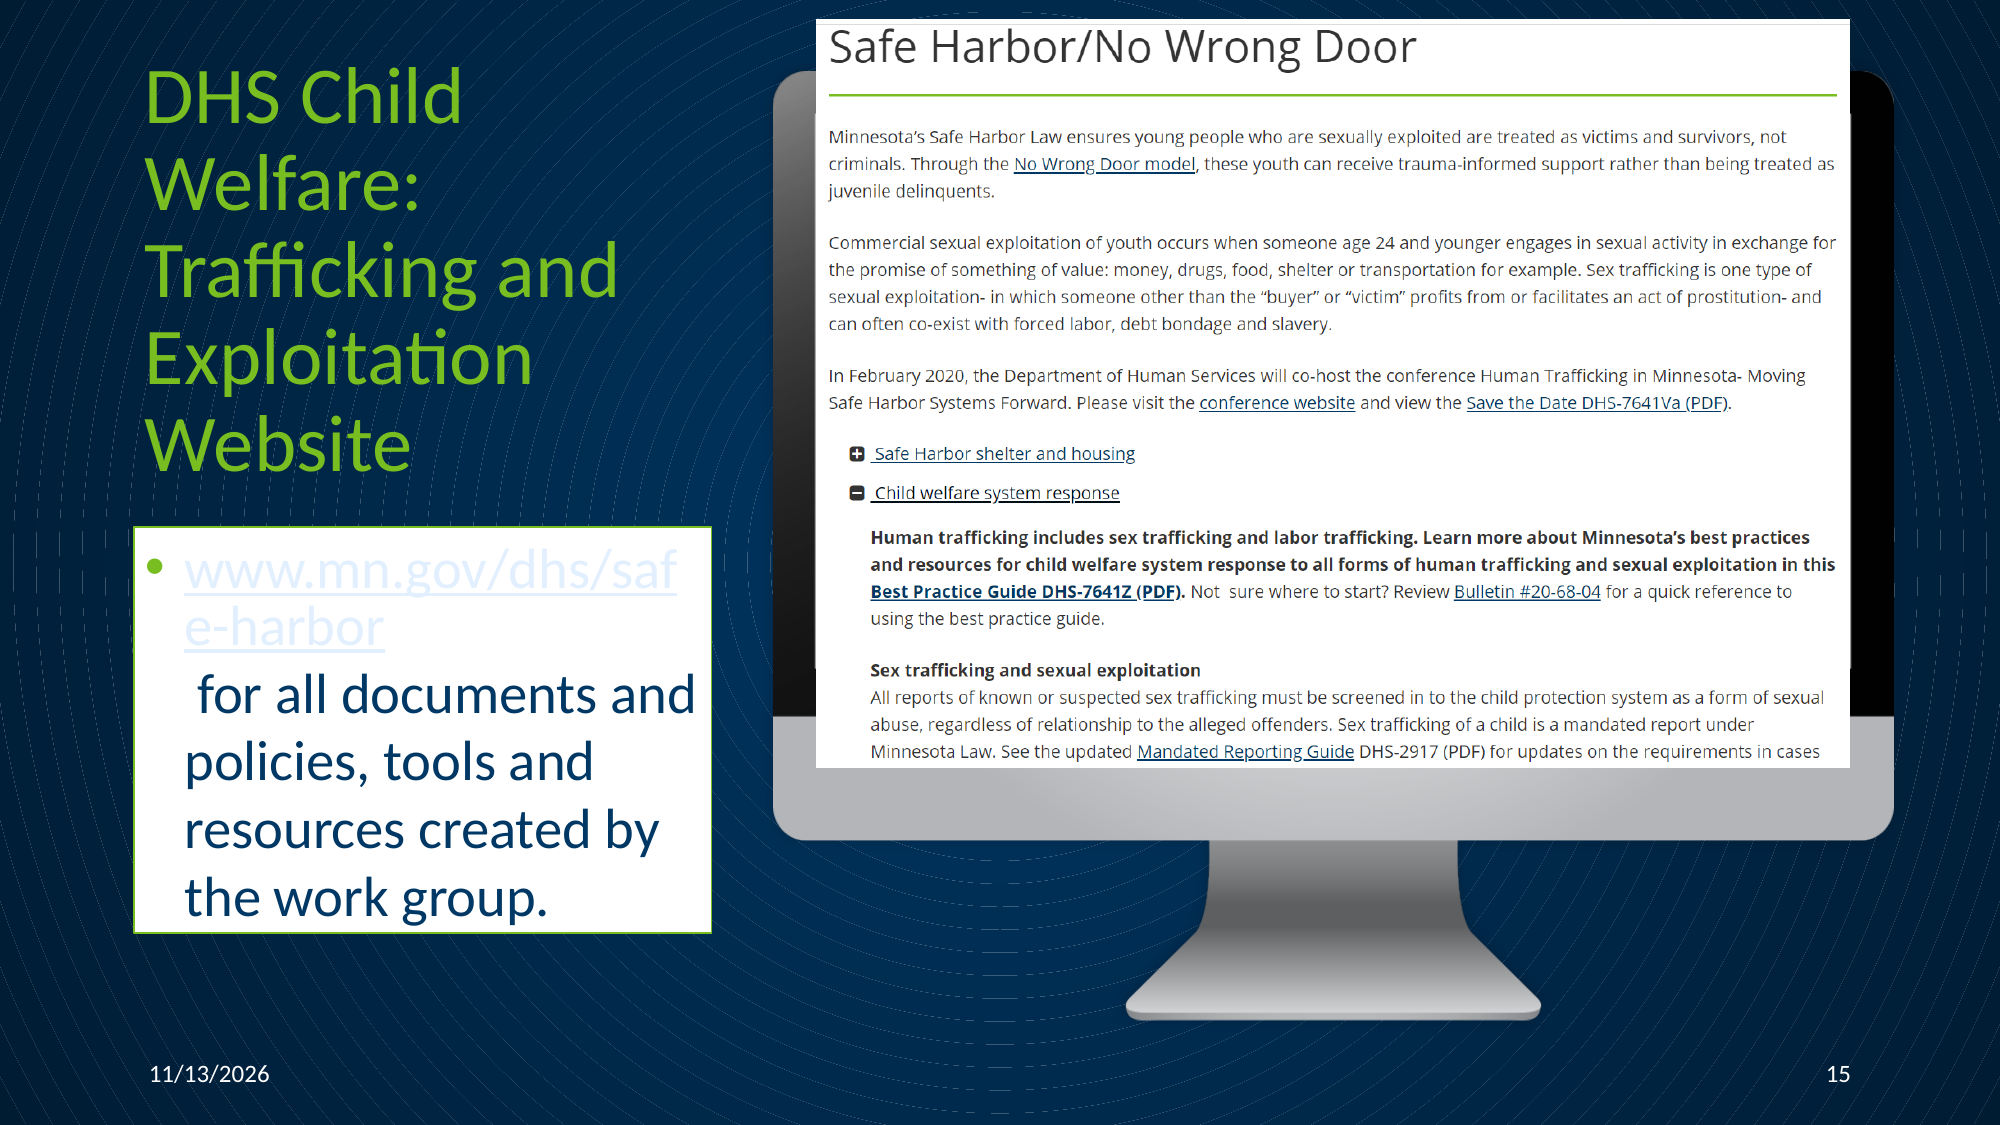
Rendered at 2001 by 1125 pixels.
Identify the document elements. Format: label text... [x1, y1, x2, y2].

slide_number 15 [1622, 1042, 1863, 1103]
picture [773, 0, 1894, 1064]
list www.mn.gov/dhs/safe-harbor for all documents and policies, tools and resources created by the work group. [133, 526, 712, 934]
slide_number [137, 1042, 361, 1103]
title DHS Child Welfare: Trafficking and Exploitation Website [133, 47, 712, 496]
